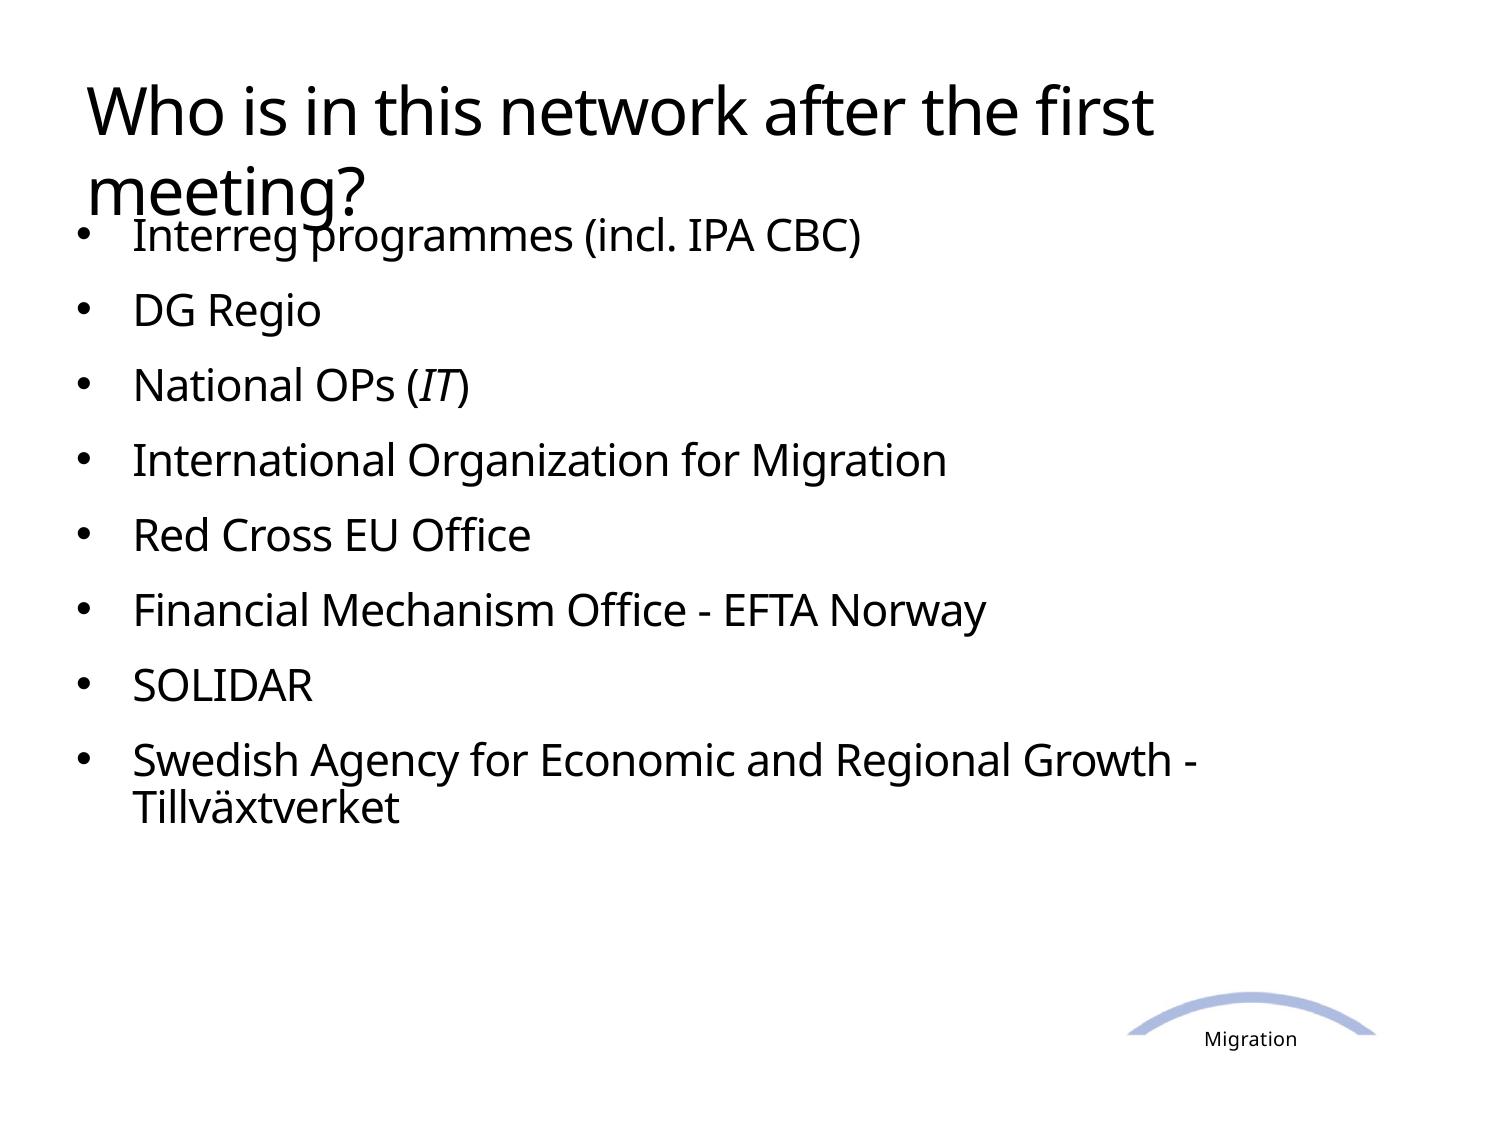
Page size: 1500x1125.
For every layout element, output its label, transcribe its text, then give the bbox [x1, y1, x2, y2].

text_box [1112, 982, 1397, 1059]
text_box Interreg programmes (incl. IPA CBC) DG Regio National OPs (IT) International Organization for Migration Red Cross EU Office Financial Mechanism Office - EFTA Norway SOLIDAR Swedish Agency for Economic and Regional Growth - Tillväxtverket [76, 212, 1396, 983]
text_box Who is in this network after the first meeting? [86, 68, 1410, 229]
